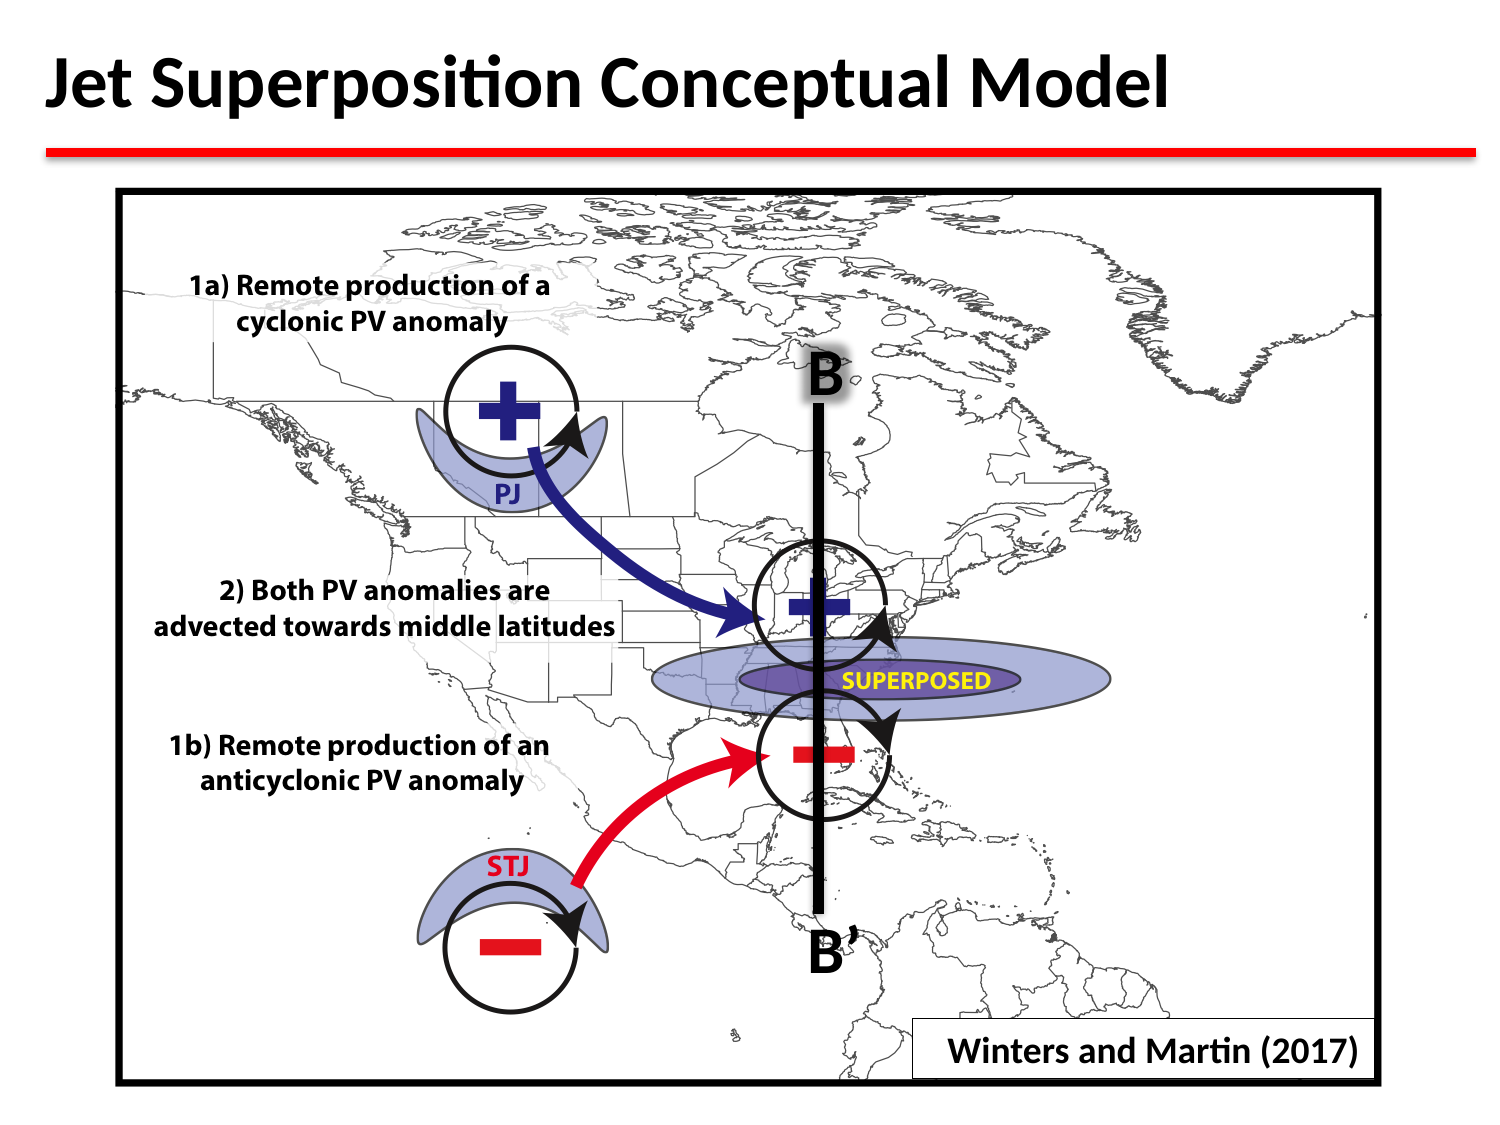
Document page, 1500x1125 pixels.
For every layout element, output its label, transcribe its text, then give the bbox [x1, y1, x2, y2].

picture [115, 187, 1382, 1087]
text_box Jet Superposition Conceptual Model [30, 24, 1500, 130]
